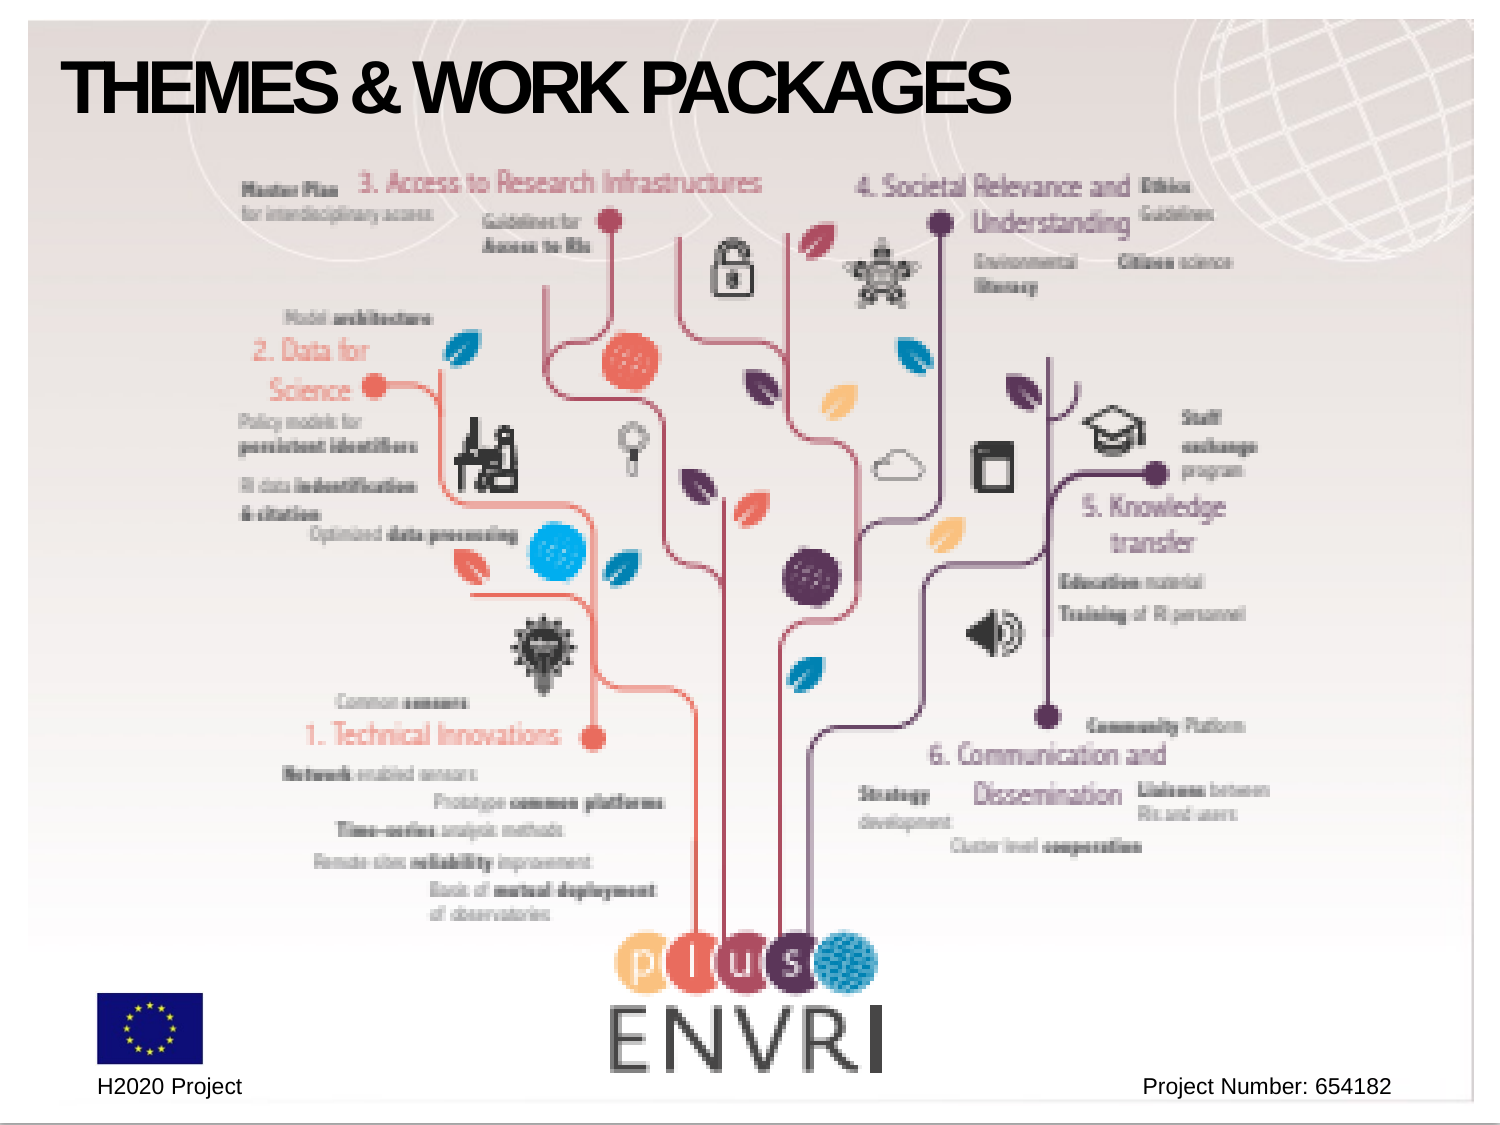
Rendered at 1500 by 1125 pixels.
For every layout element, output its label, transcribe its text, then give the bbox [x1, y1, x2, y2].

picture [28, 19, 1474, 1125]
title Themes & Work Packages [45, 59, 1452, 198]
